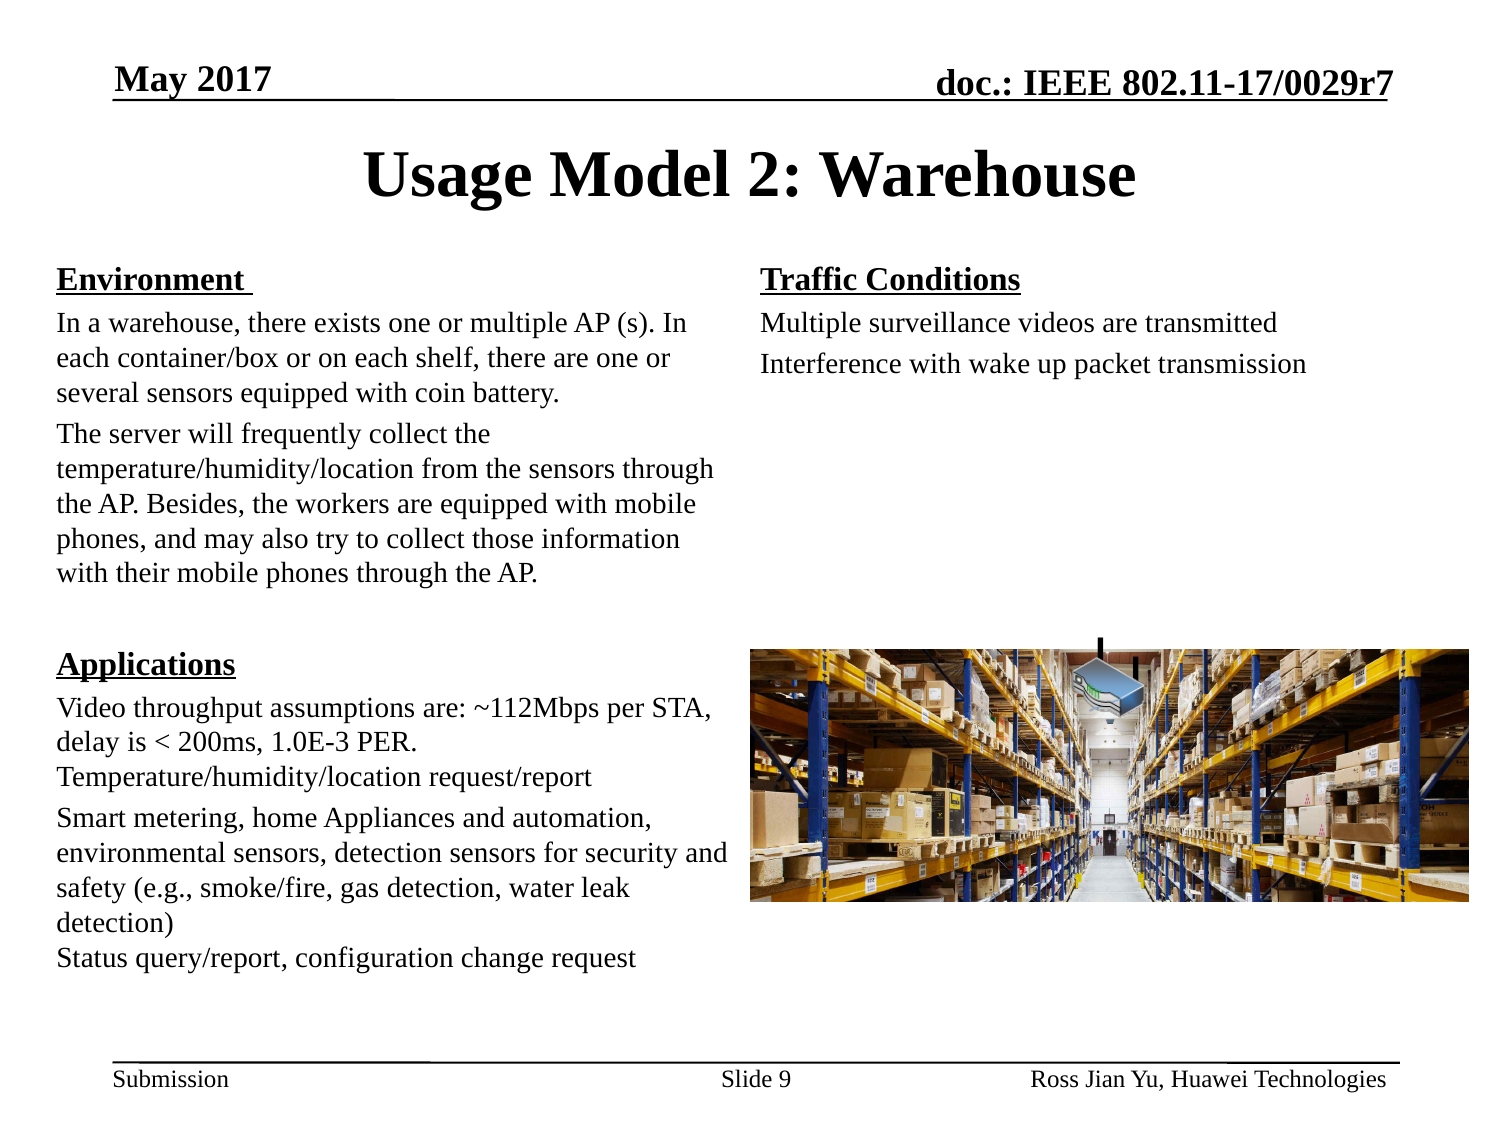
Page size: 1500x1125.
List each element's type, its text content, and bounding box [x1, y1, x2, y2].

title Usage Model 2: Warehouse [112, 112, 1388, 227]
slide_number Slide 9 [712, 1061, 800, 1123]
picture [749, 637, 1469, 902]
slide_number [114, 54, 423, 100]
footer Ross Jian Yu, Huawei Technologies [864, 1061, 1388, 1093]
text_box Environment In a warehouse, there exists one or multiple AP (s). In each container/box or on each shelf, there are one or several sensors equipped with coin battery. The server will frequently collect the temperature/humidity/location from the sensors through the AP. Besides, the workers are equipped with mobile phones, and may also try to collect those information with their mobile phones through the AP. Applications Video throughput assumptions are: ~112Mbps per STA, delay is < 200ms, 1.0E-3 PER. Temperature/humidity/location request/report Smart metering, home Appliances and automation, environmental sensors, detection sensors for security and safety (e.g., smoke/fire, gas detection, water leak detection) Status query/report, configuration change request [41, 249, 750, 1021]
text_box Traffic Conditions Multiple surveillance videos are transmitted Interference with wake up packet transmission [745, 249, 1450, 437]
